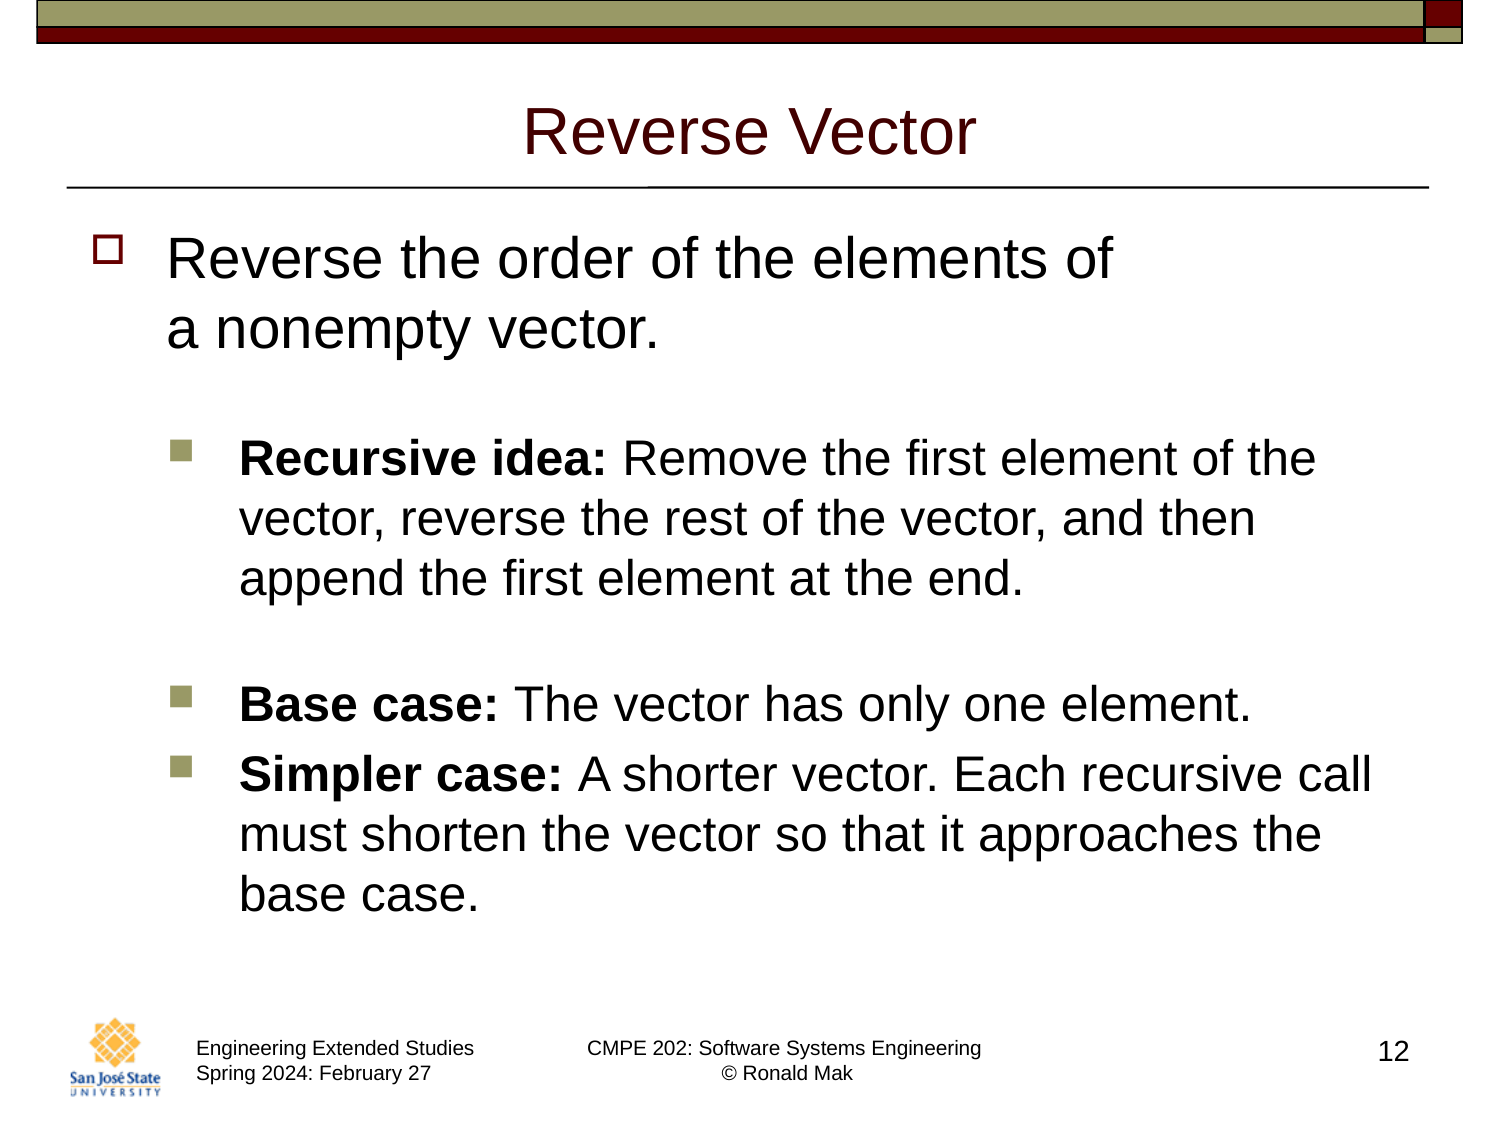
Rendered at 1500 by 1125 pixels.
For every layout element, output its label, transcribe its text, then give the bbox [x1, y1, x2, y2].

list Reverse the order of the elements of a nonempty vector. Recursive idea: Remove the first element of the vector, reverse the rest of the vector, and then append the first element at the end. Base case: The vector has only one element. Simpler case: A shorter vector. Each recursive call must shorten the vector so that it approaches the base case. [75, 212, 1425, 1006]
picture [60, 1012, 166, 1112]
slide_number 12 [1305, 1025, 1425, 1100]
title Reverse Vector [75, 67, 1425, 175]
